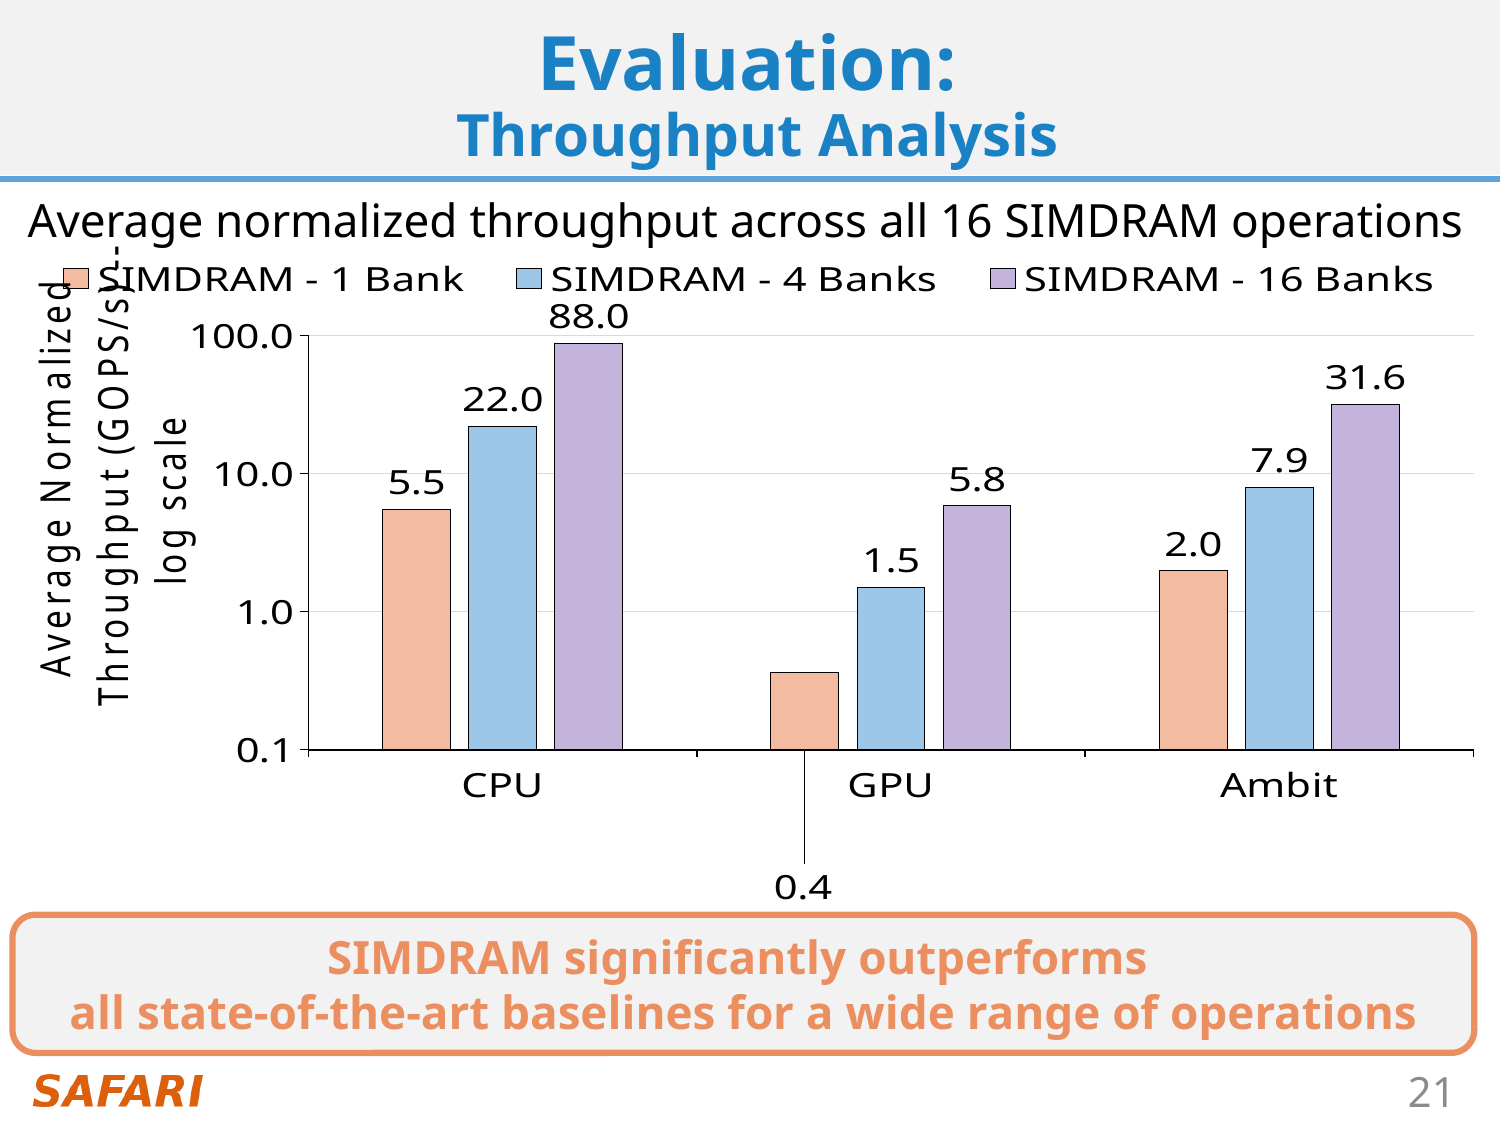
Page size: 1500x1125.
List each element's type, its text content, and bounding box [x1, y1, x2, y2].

picture [31, 1065, 209, 1117]
list Average normalized throughput across all 16 SIMDRAM operations [12, 190, 1487, 985]
chart [12, 215, 1475, 910]
text_box SIMDRAM significantly outperforms all state-of-the-art baselines for a wide range of operations [12, 985, 1475, 1053]
title Evaluation: Throughput Analysis [27, 21, 1487, 174]
